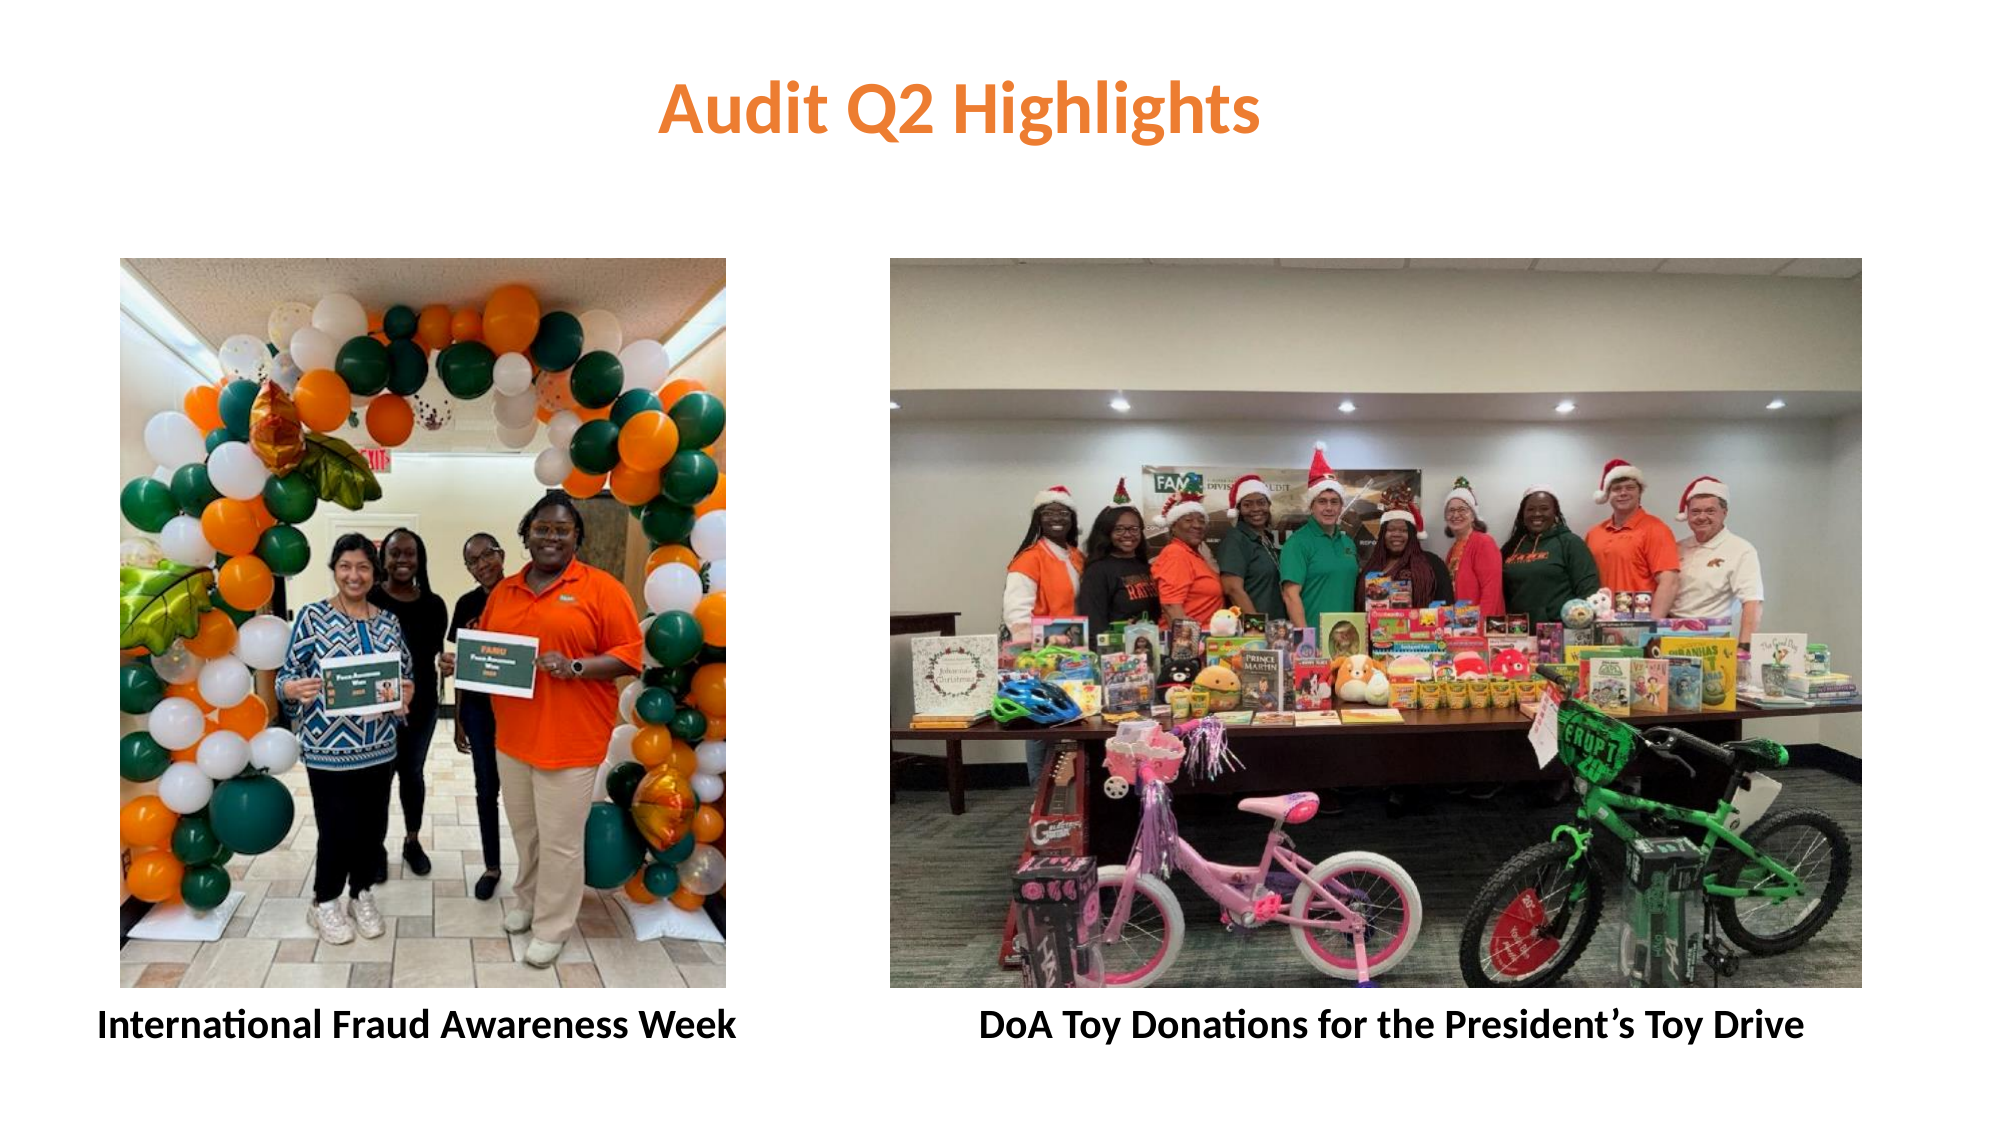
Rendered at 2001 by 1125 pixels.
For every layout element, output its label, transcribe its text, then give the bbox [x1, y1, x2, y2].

text_box DoA Toy Donations for the President’s Toy Drive [963, 988, 1821, 1054]
text_box Audit Q2 Highlights [353, 50, 1569, 156]
picture [890, 258, 1862, 988]
picture [120, 258, 726, 988]
text_box International Fraud Awareness Week [81, 988, 753, 1054]
